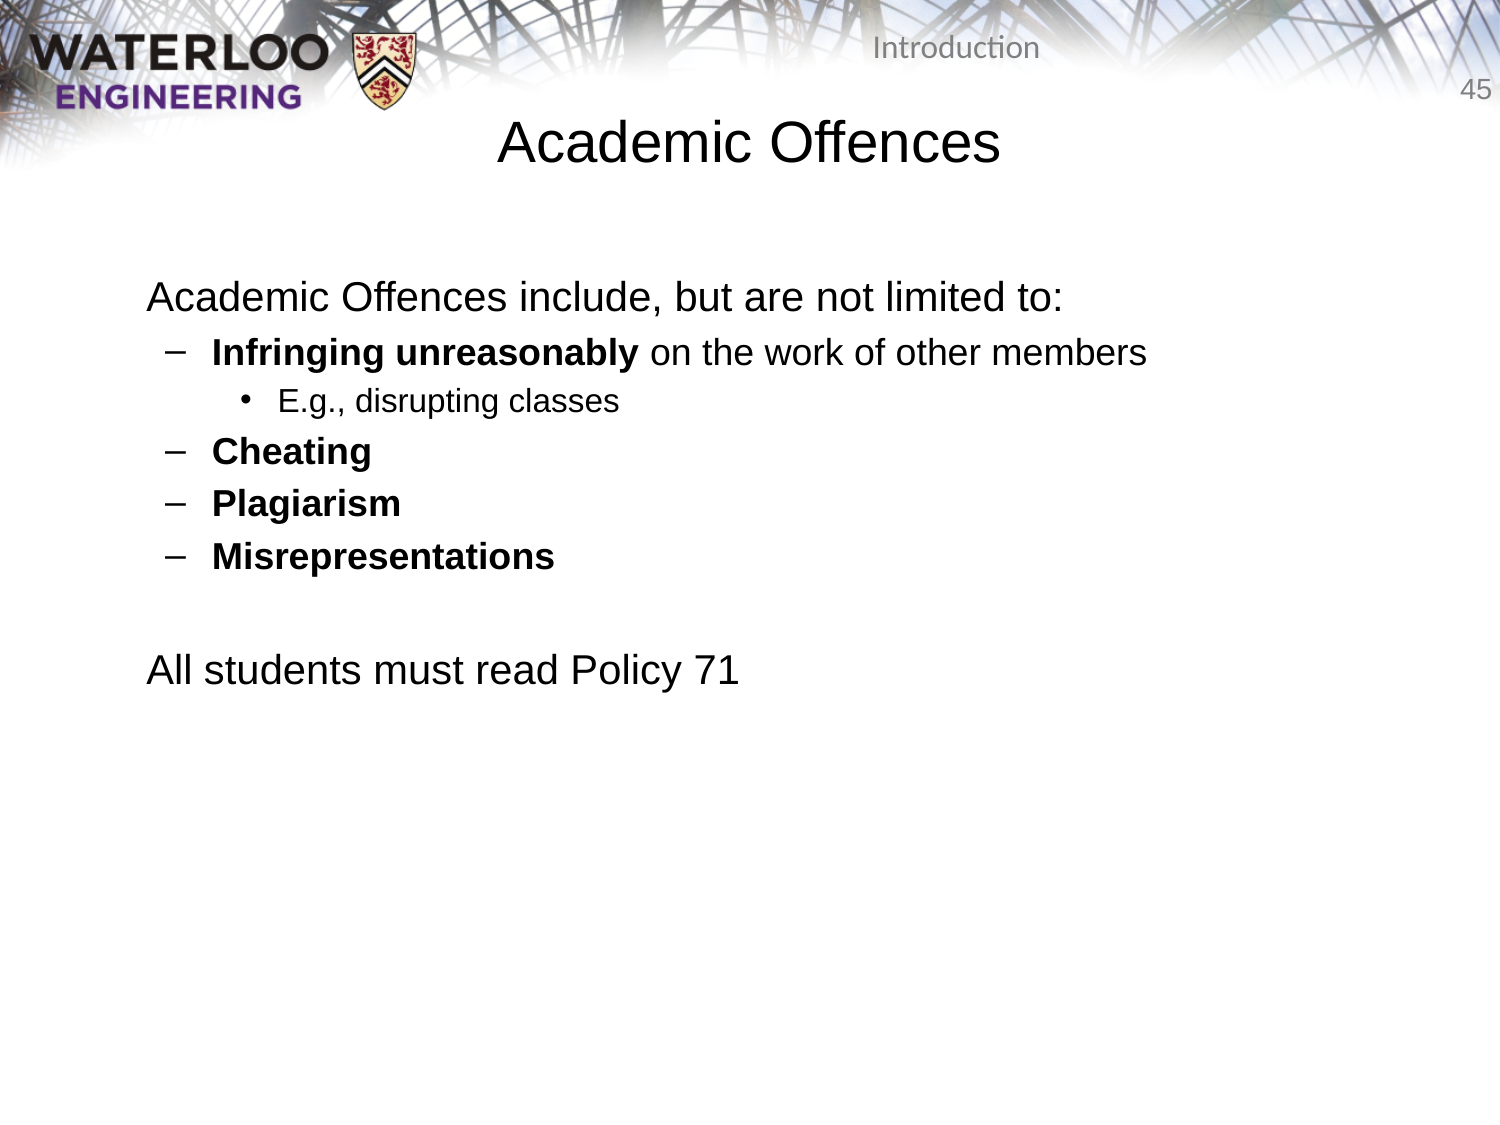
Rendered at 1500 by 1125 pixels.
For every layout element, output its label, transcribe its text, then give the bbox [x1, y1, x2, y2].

list Academic Offences include, but are not limited to: Infringing unreasonably on the work of other members E.g., disrupting classes Cheating Plagiarism Misrepresentations All students must read Policy 71 [74, 262, 1426, 1006]
title Academic Offences [74, 44, 1426, 233]
picture [0, 0, 1500, 1125]
